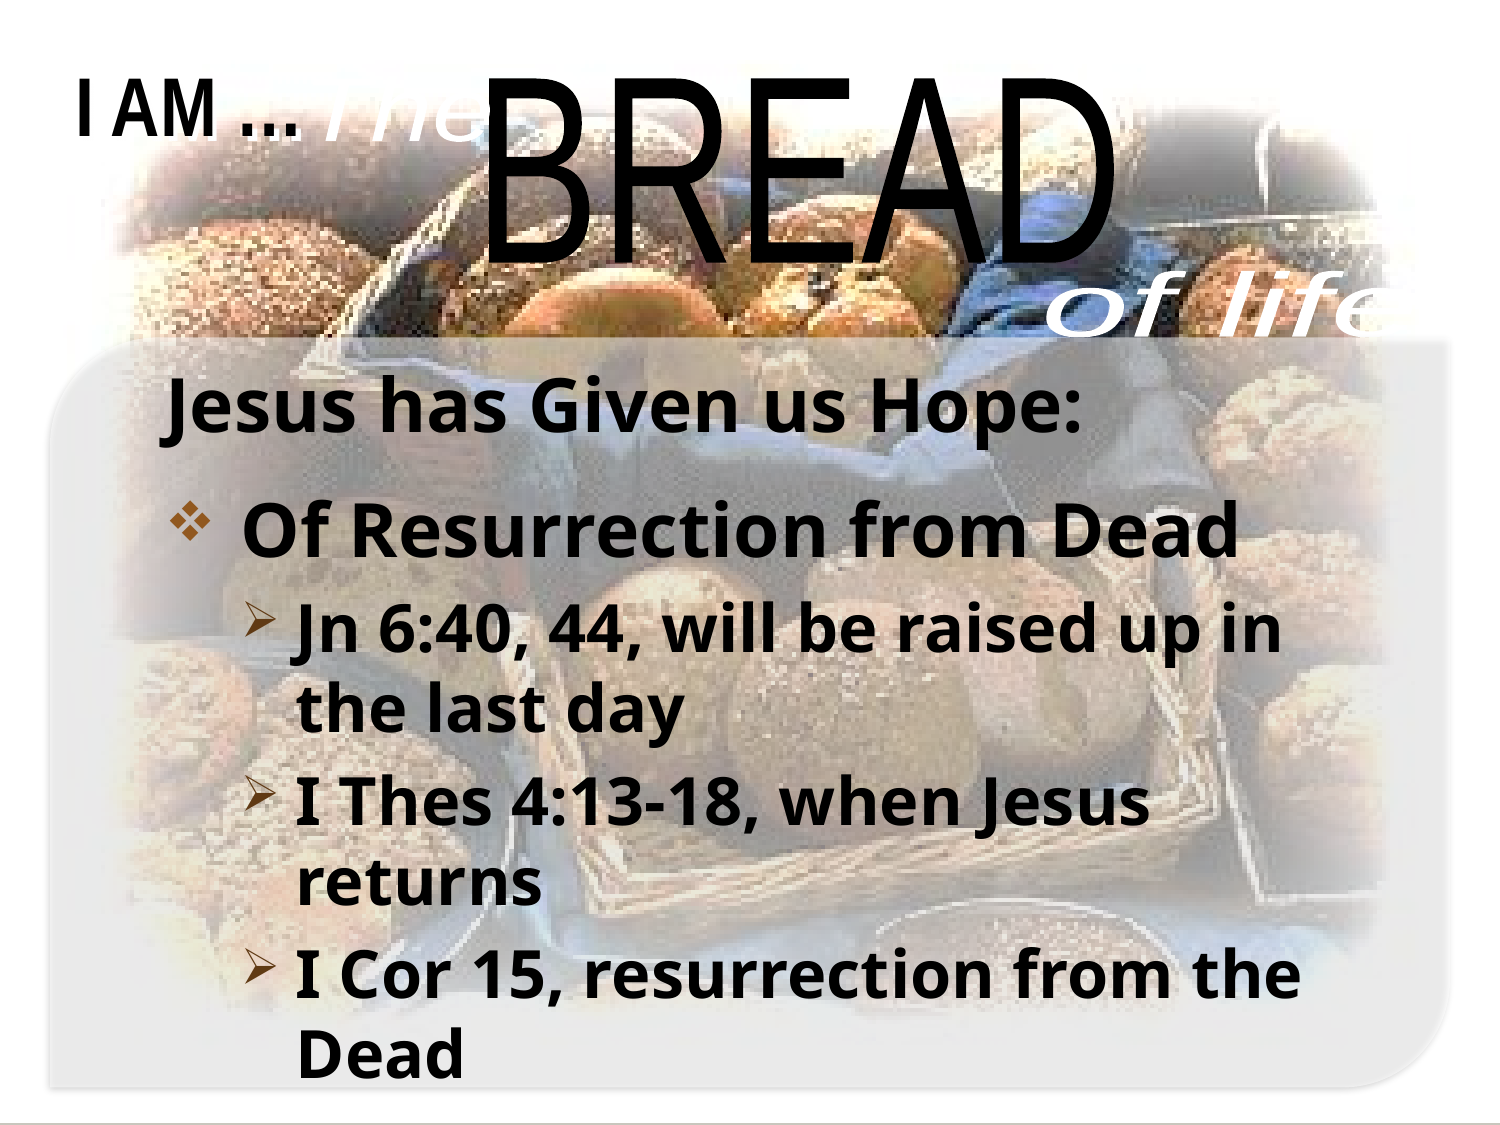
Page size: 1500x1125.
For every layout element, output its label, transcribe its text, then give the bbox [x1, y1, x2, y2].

list Jesus has Given us Hope: [150, 350, 1319, 474]
list Of Resurrection from Dead Jn 6:40, 44, will be raised up in the last day I Thes 4:13-18, when Jesus returns I Cor 15, resurrection from the Dead [150, 474, 1413, 1088]
picture [0, 0, 1500, 1123]
